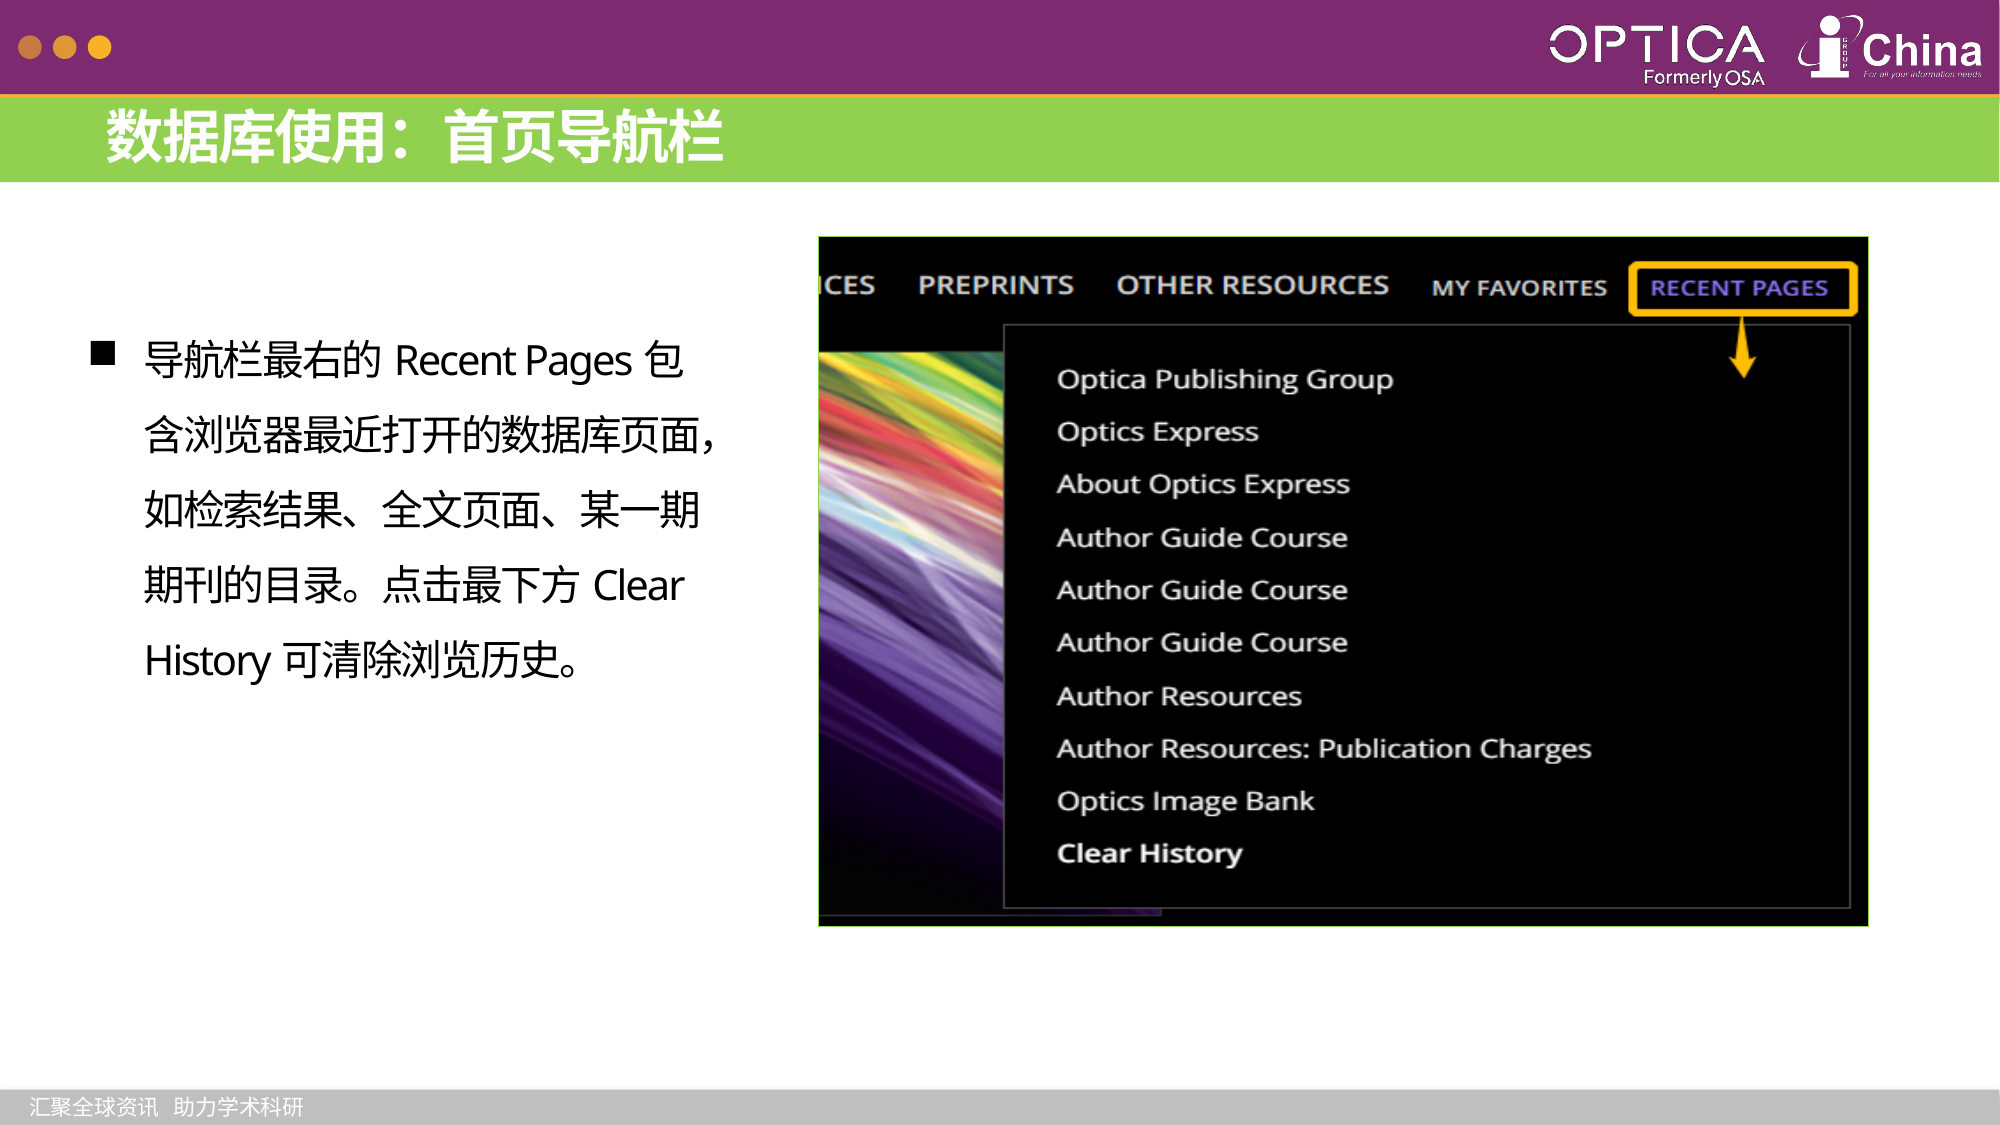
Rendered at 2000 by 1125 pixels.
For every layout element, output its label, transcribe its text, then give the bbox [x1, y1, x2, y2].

picture [1532, 7, 1767, 97]
text_box 数据库使用：首页导航栏 [0, 97, 2000, 183]
picture [818, 236, 1869, 927]
picture [1798, 15, 1982, 79]
text_box 导航栏最右的Recent Pages包含浏览器最近打开的数据库页面，如检索结果、全文页面、某一期期刊的目录。点击最下方Clear History可清除浏览历史。 [87, 236, 700, 756]
